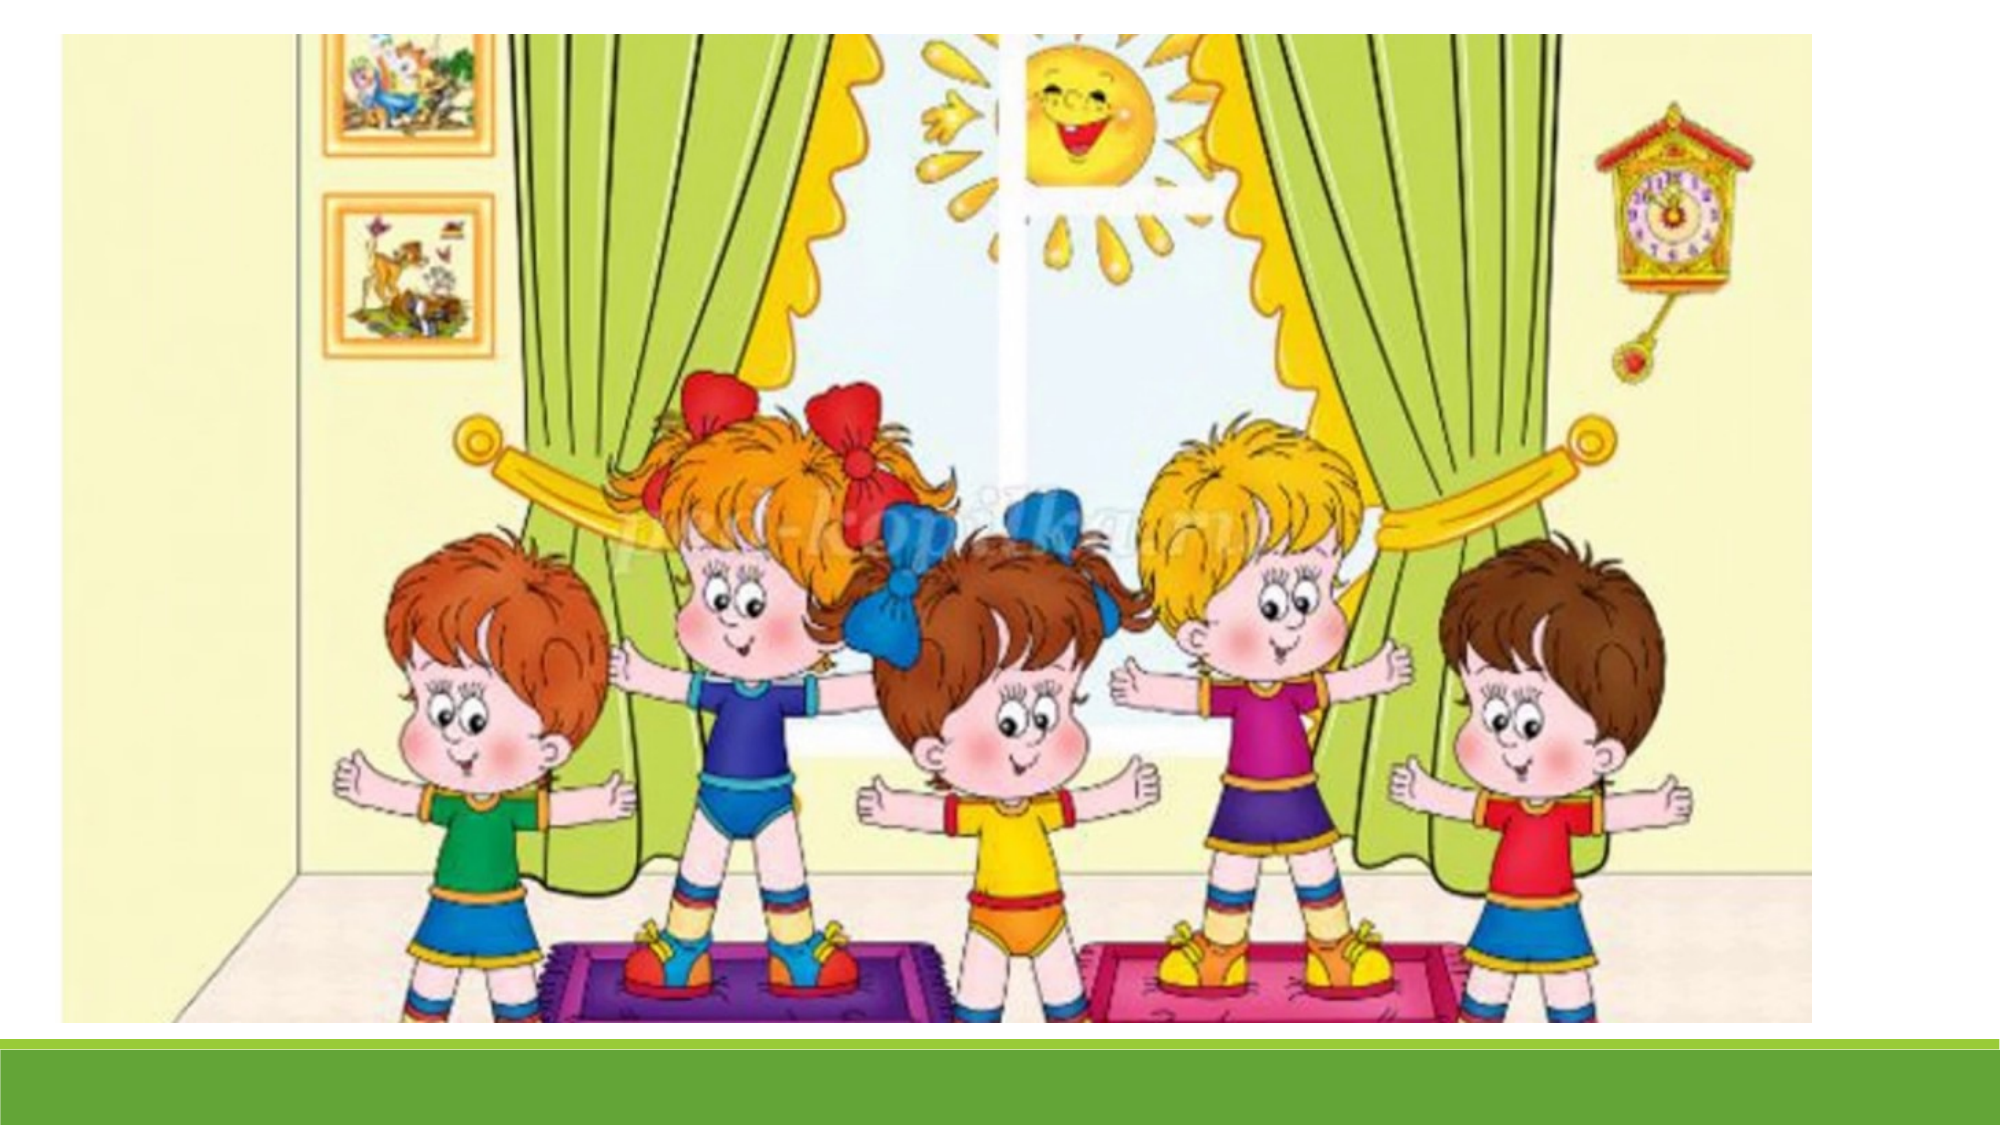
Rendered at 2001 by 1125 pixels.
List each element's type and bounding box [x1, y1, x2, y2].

picture [54, 34, 1812, 1024]
